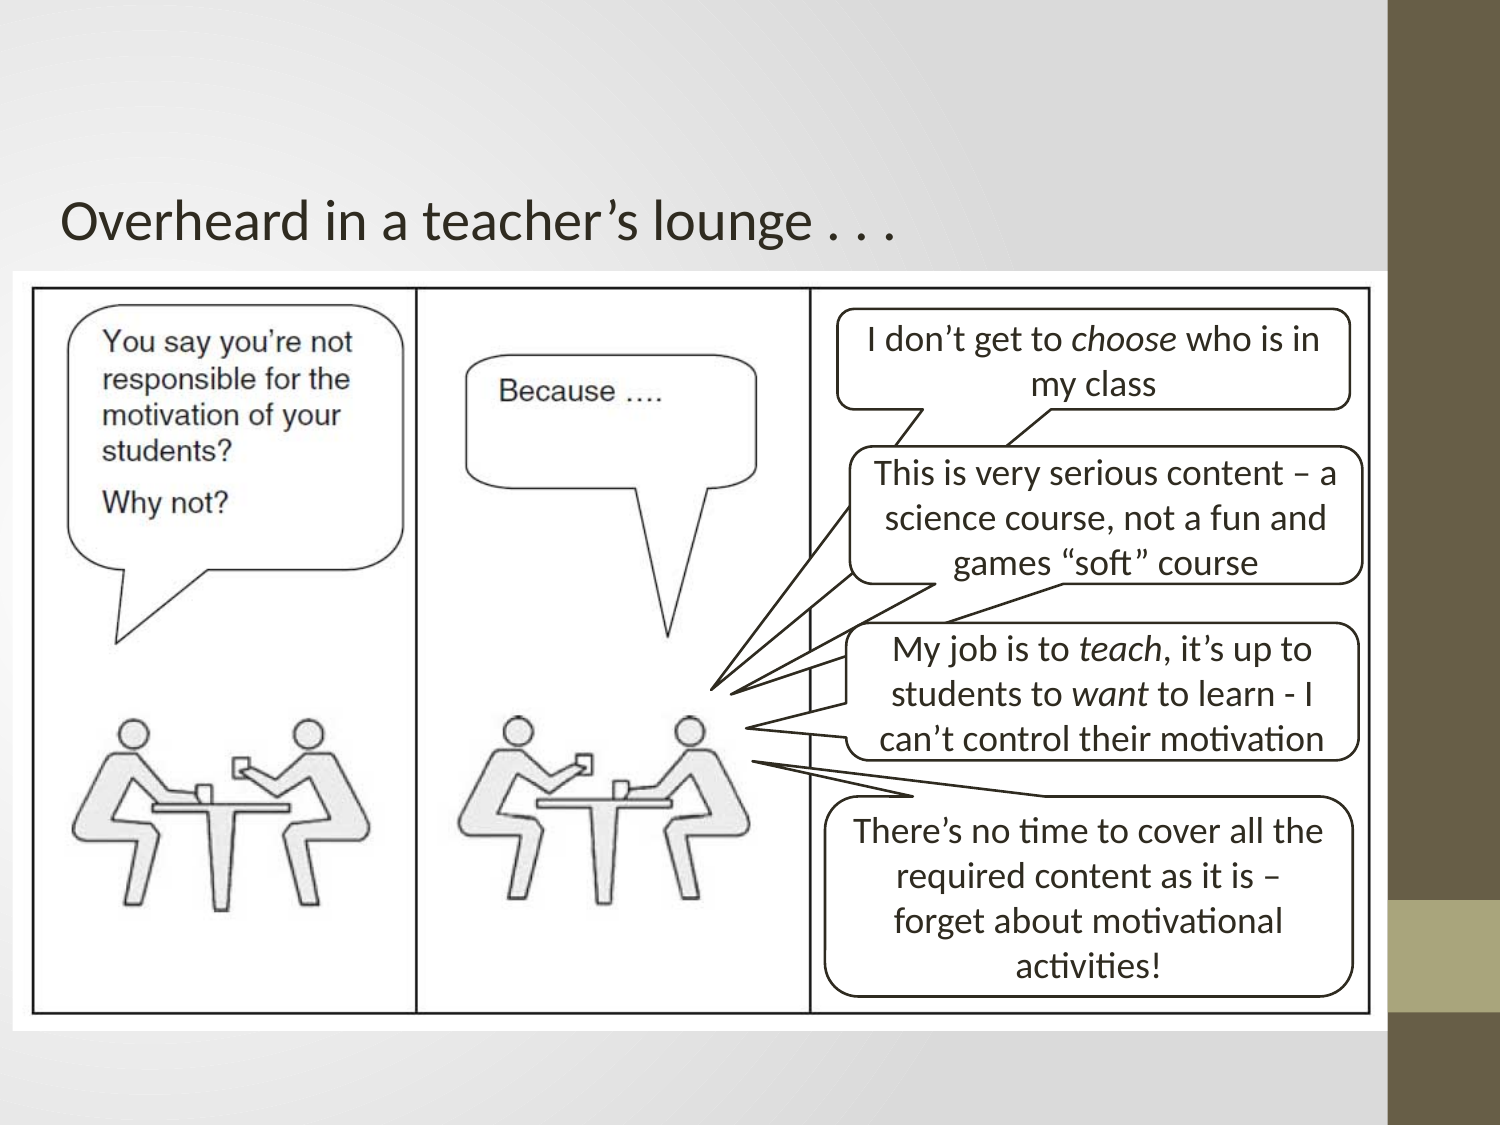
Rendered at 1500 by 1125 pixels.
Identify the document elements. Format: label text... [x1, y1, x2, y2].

text_box Overheard in a teacher’s lounge . . . [45, 174, 927, 260]
picture [11, 270, 1388, 1032]
